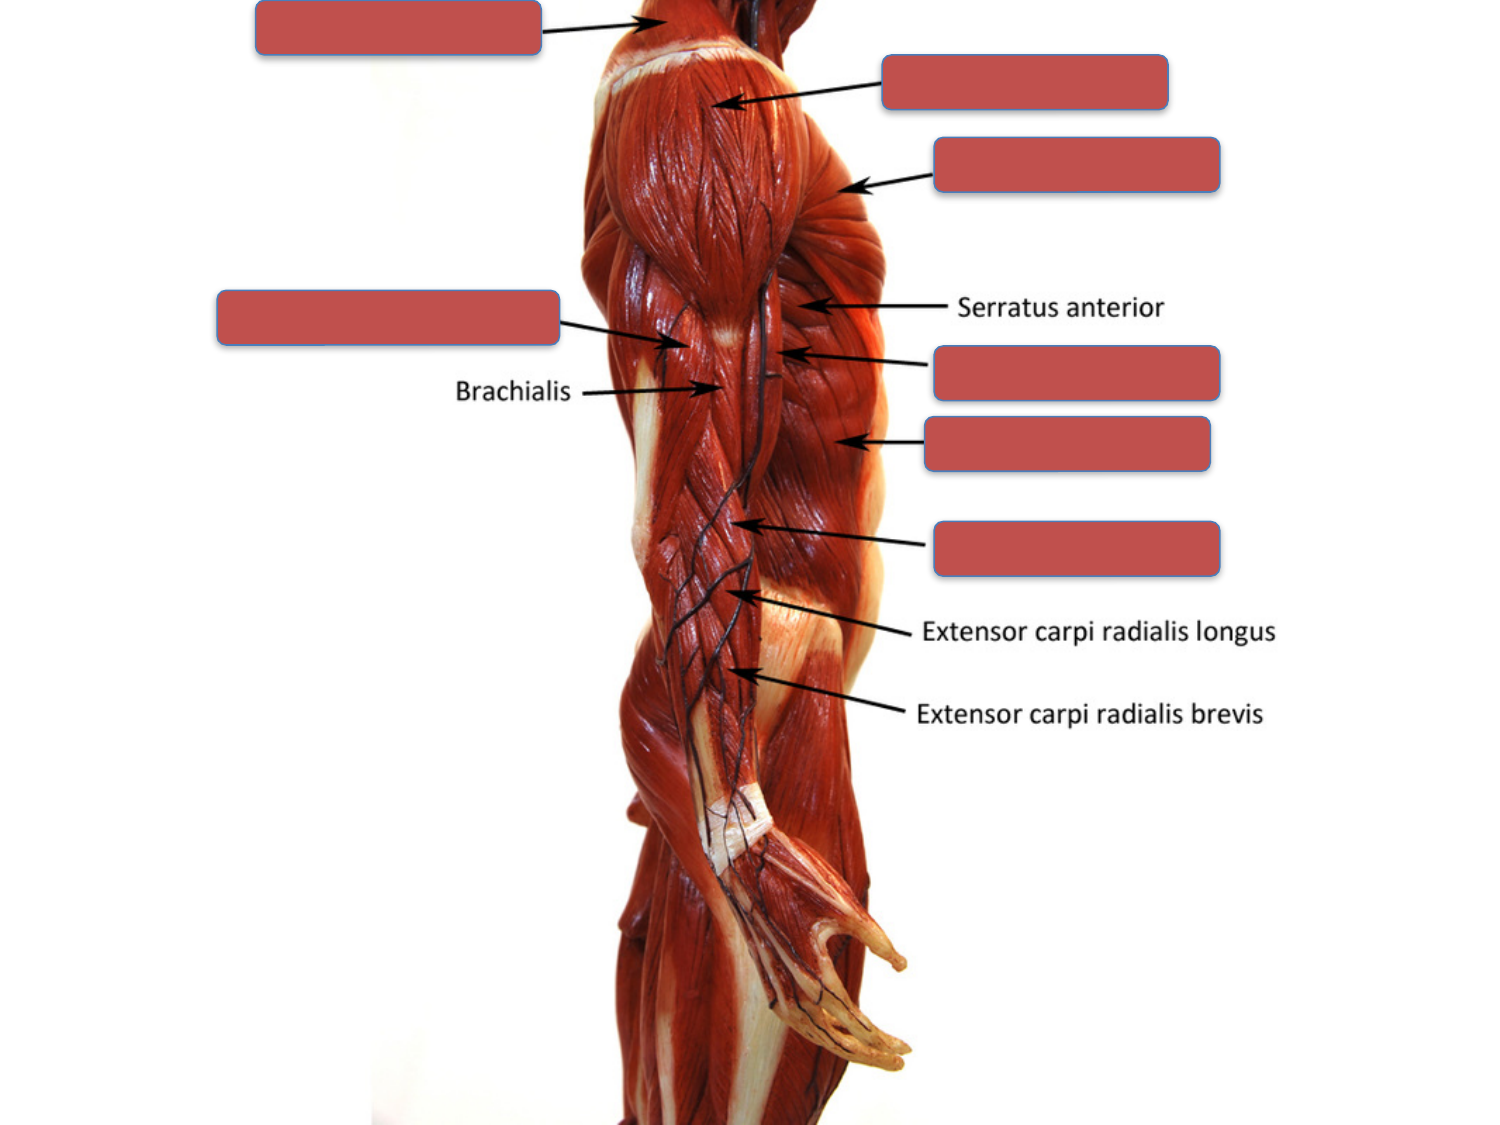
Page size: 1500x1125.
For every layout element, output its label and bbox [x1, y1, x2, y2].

picture [118, 0, 1379, 1125]
